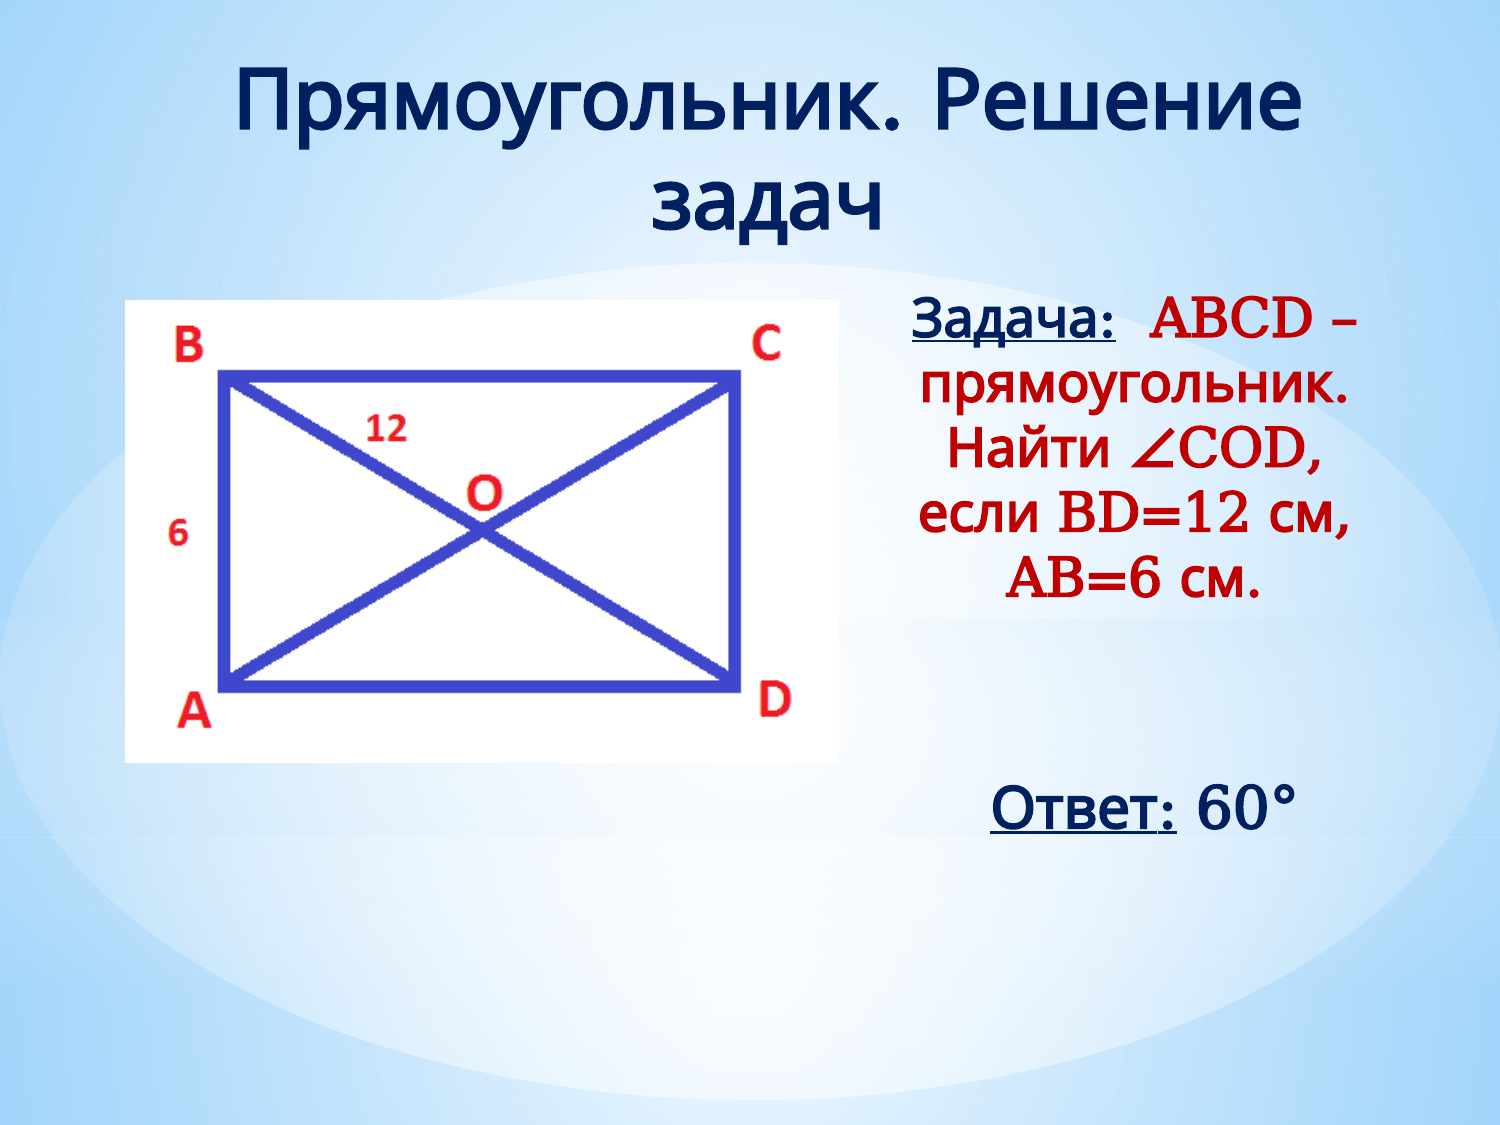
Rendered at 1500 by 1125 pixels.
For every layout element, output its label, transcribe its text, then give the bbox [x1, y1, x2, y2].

title Прямоугольник. Решение задач [99, 37, 1438, 225]
text_box Ответ: 60° [968, 762, 1314, 903]
list Задача: ABCD – прямоугольник. Найти ∠COD, если BD=12 см, AB=6 см. [887, 275, 1375, 663]
picture [124, 299, 840, 763]
